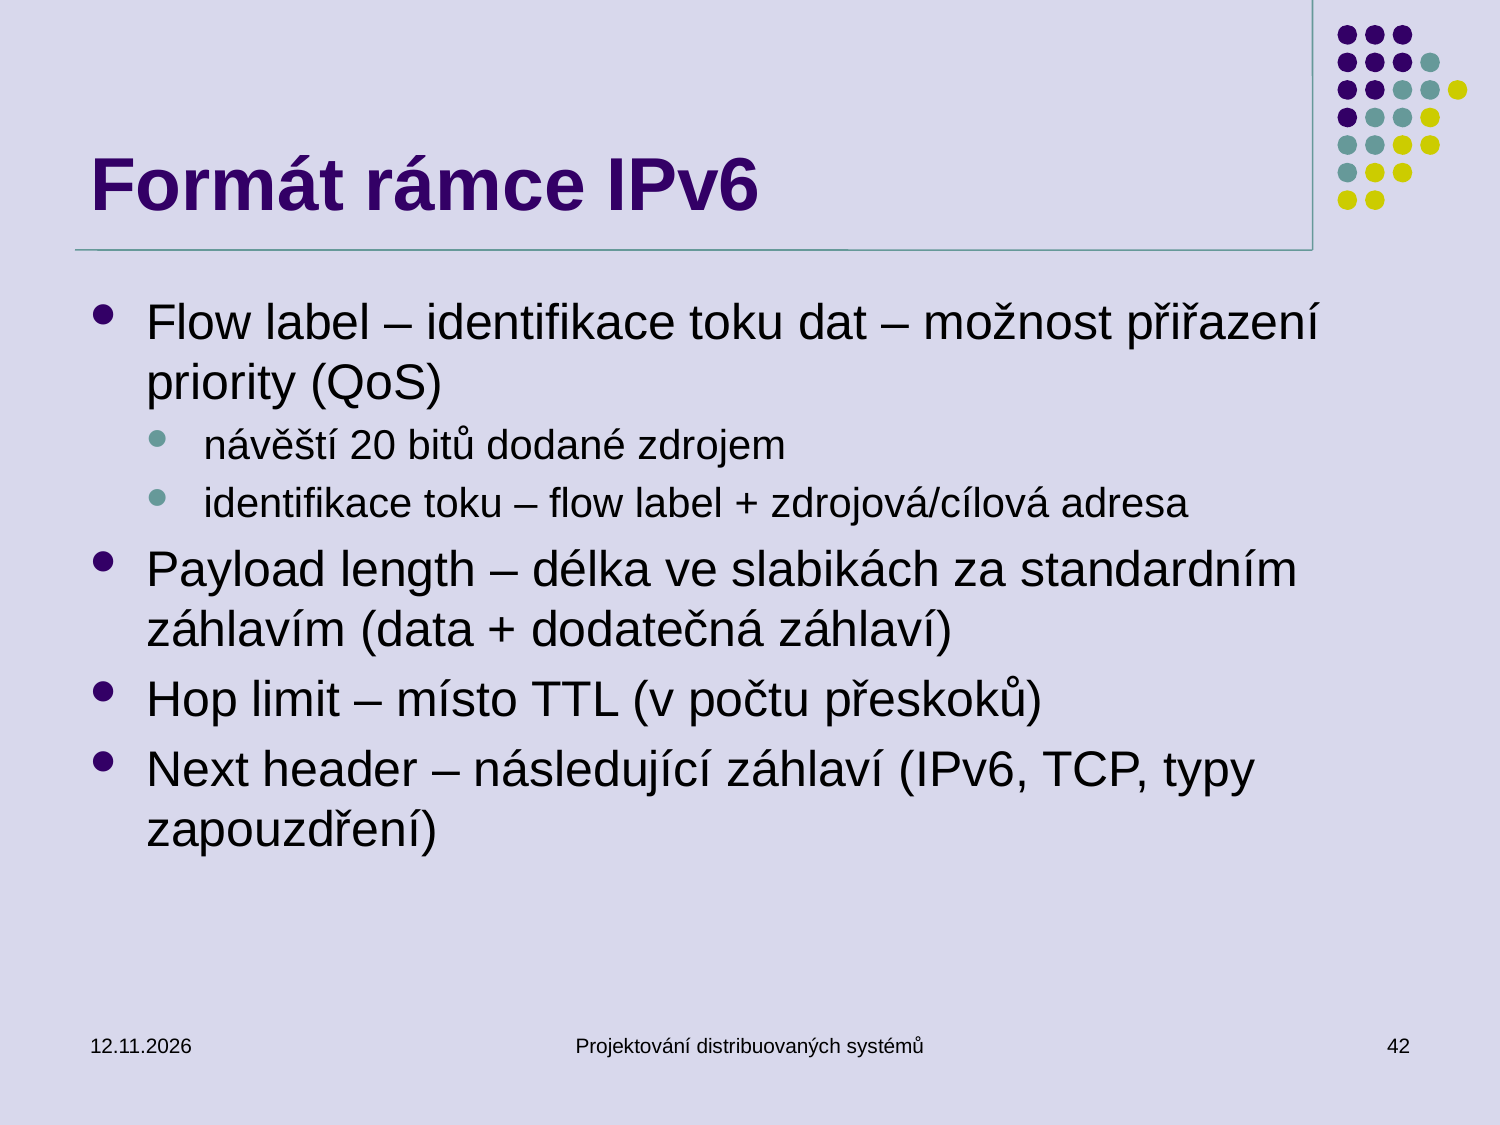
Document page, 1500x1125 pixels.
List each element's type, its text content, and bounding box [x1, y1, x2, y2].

footer Projektování distribuovaných systémů [512, 1025, 988, 1100]
slide_number 42 [1074, 1025, 1425, 1100]
slide_number 6. 3. 2018 [75, 1025, 425, 1100]
title Formát rámce IPv6 [75, 20, 1313, 233]
list Flow label – identifikace toku dat – možnost přiřazení priority (QoS) návěští 20 bitů dodané zdrojem identifikace toku – flow label + zdrojová/cílová adresa Payload length – délka ve slabikách za standardním záhlavím (data + dodatečná záhlaví) Hop limit – místo TTL (v počtu přeskoků) Next header – následující záhlaví (IPv6, TCP, typy zapouzdření) [75, 282, 1425, 904]
